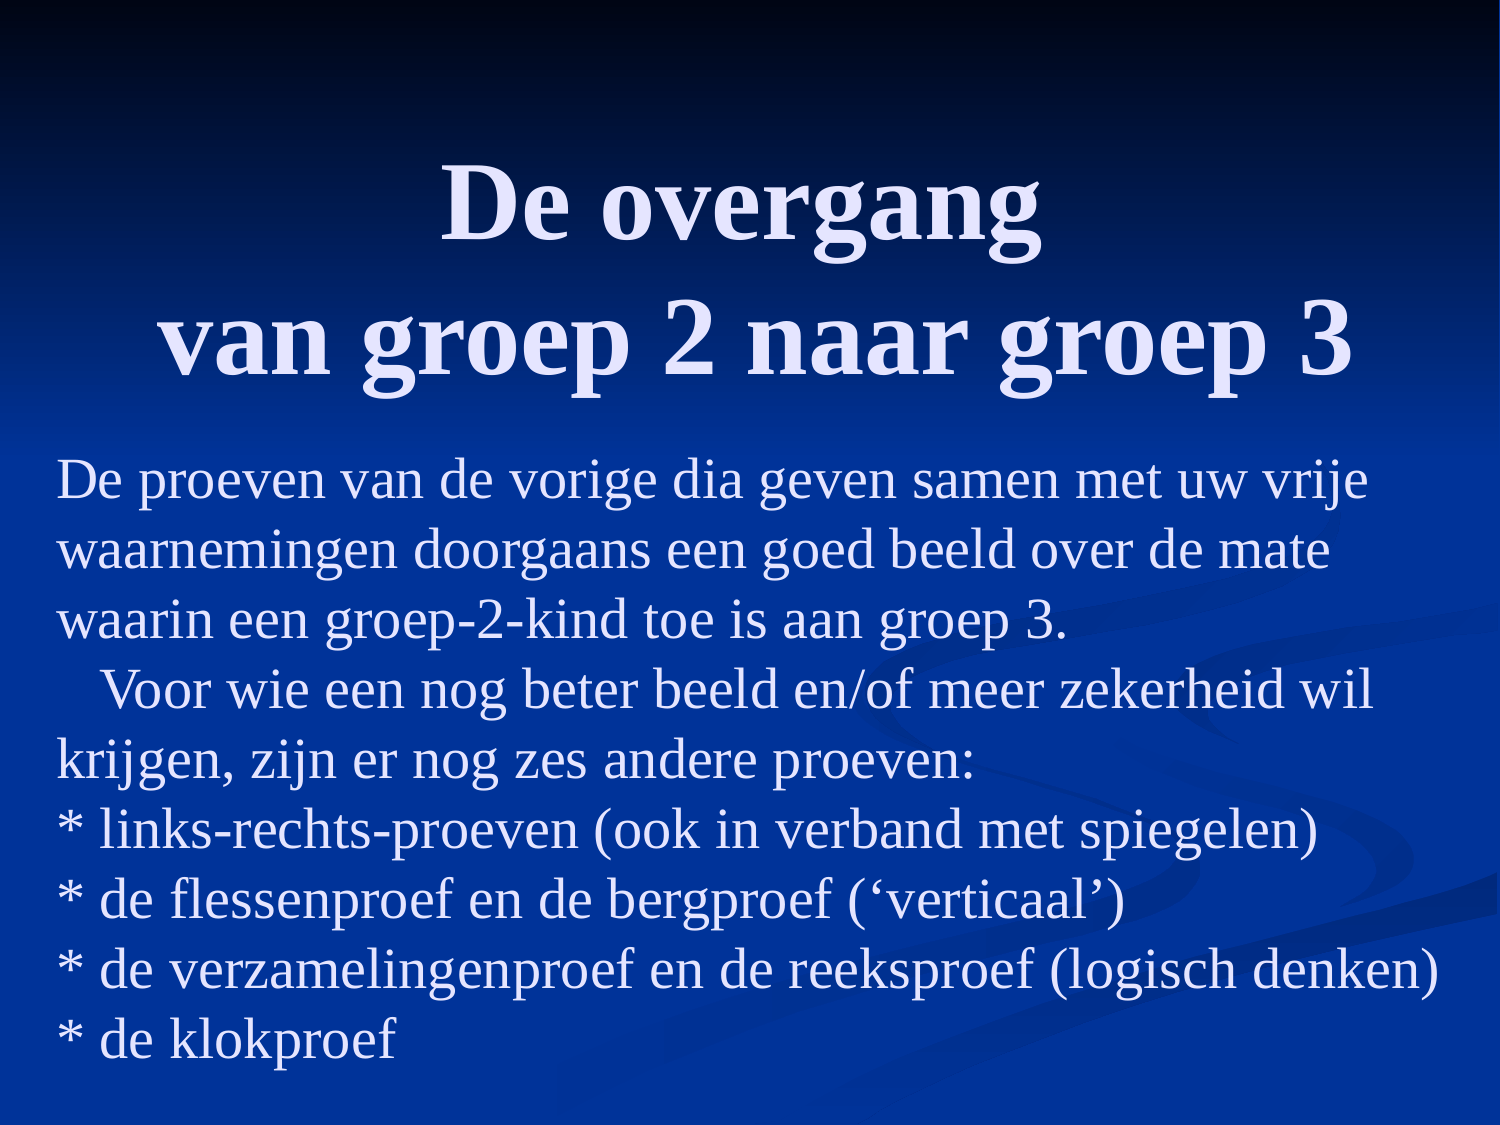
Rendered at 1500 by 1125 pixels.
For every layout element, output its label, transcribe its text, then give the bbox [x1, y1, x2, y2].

text_box De proeven van de vorige dia geven samen met uw vrije waarnemingen doorgaans een goed beeld over de mate waarin een groep-2-kind toe is aan groep 3. Voor wie een nog beter beeld en/of meer zekerheid wil krijgen, zijn er nog zes andere proeven: * links-rechts-proeven (ook in verband met spiegelen) * de flessenproef en de bergproef (‘verticaal’) * de verzamelingenproef en de reeksproef (logisch denken) * de klokproef [41, 432, 1459, 1078]
title De overgang van groep 2 naar groep 3 [41, 66, 1471, 563]
